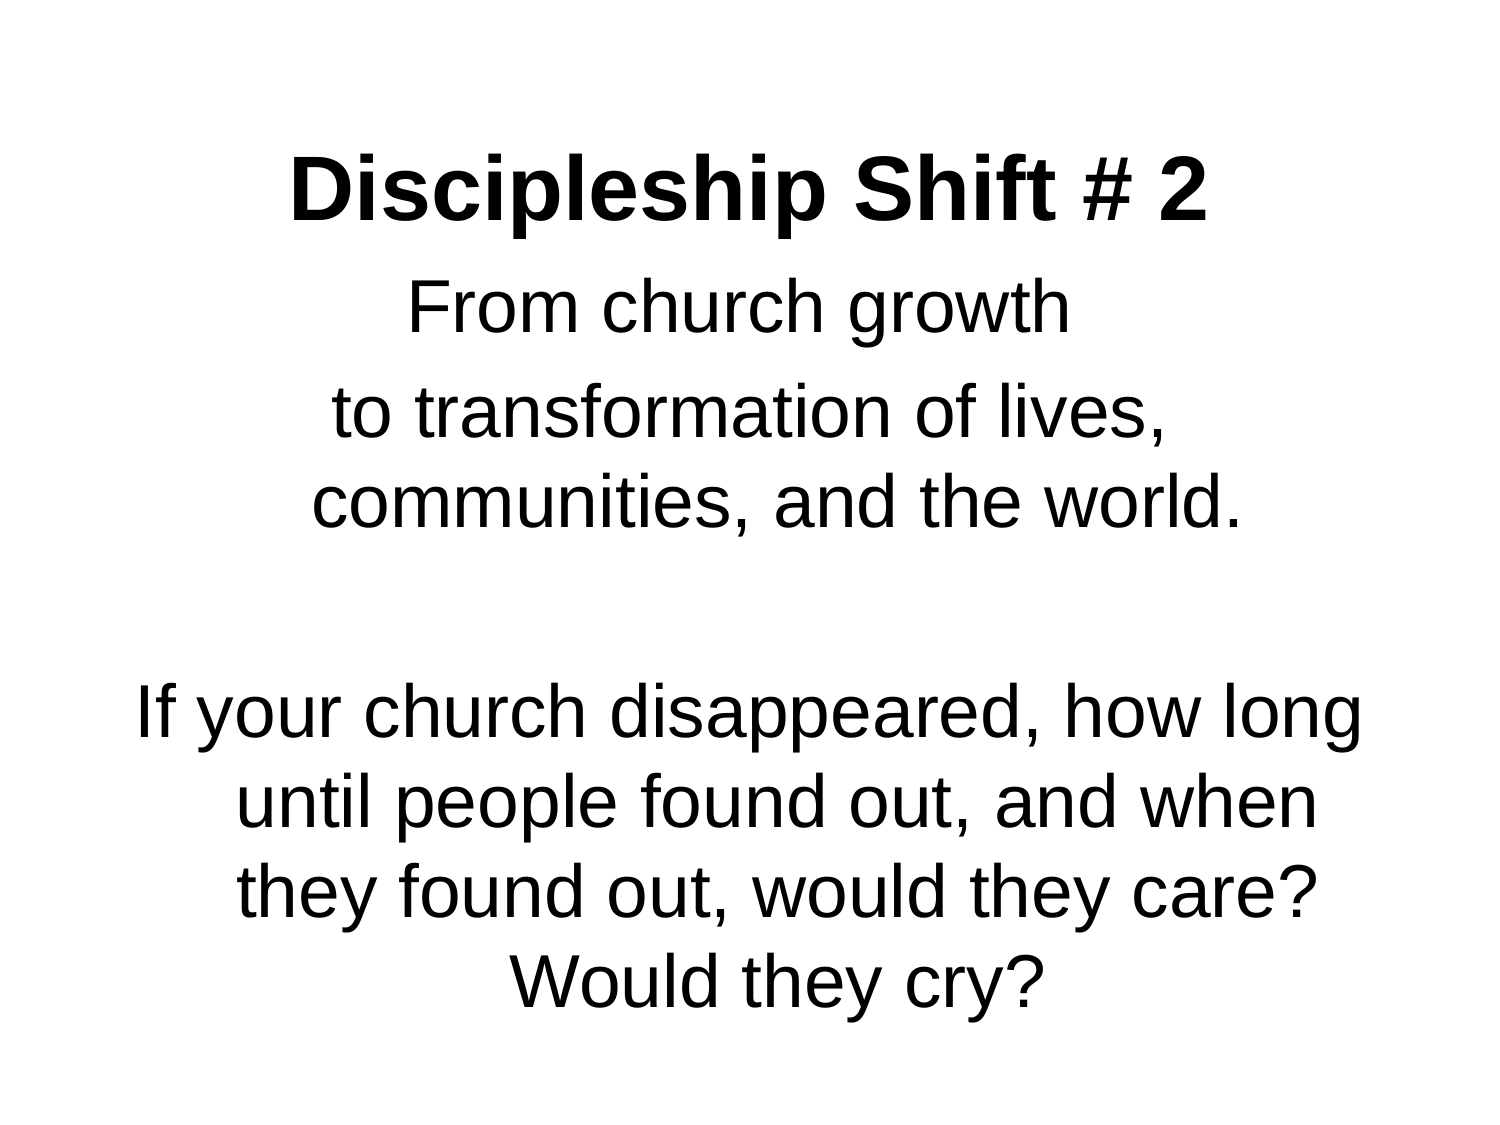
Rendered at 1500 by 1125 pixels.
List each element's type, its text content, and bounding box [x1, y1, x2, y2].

title Discipleship Shift # 2 [112, 90, 1388, 249]
list From church growth to transformation of lives, communities, and the world. If your church disappeared, how long until people found out, and when they found out, would they care? Would they cry? [112, 249, 1388, 925]
